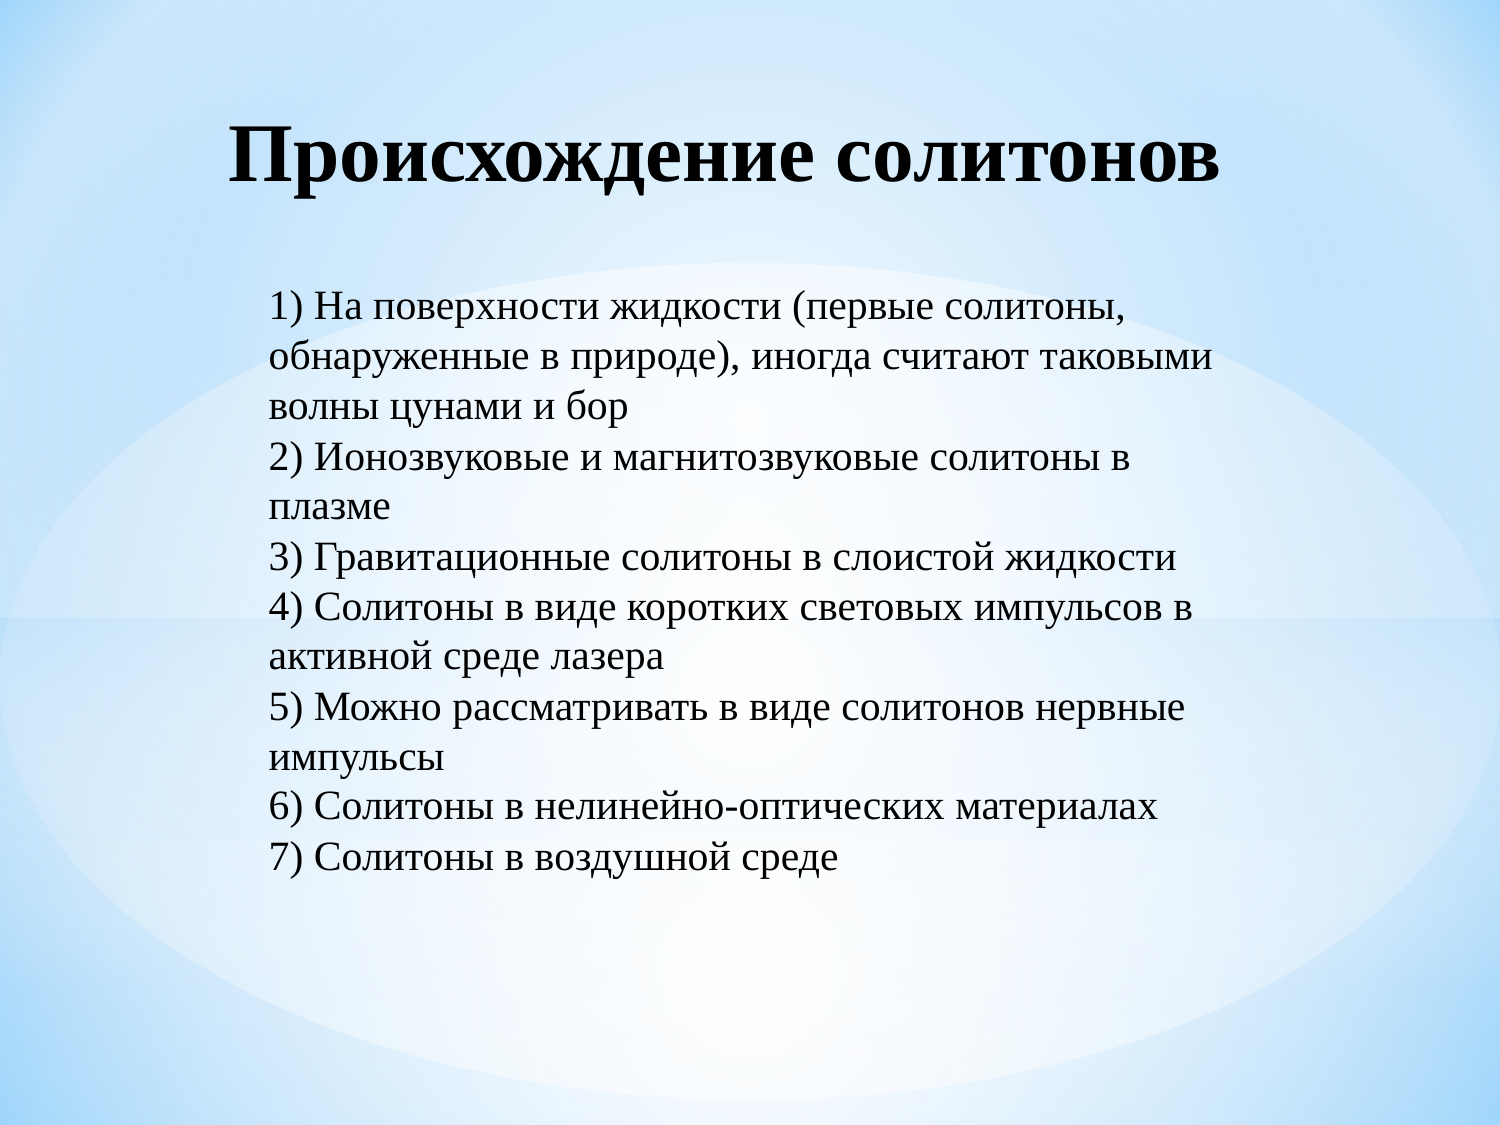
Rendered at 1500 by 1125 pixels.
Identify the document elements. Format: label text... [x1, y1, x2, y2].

list Происхождение солитонов [206, 90, 1372, 249]
text_box 1) На поверхности жидкости (первые солитоны, обнаруженные в природе), иногда считают таковыми волны цунами и бор 2) Ионозвуковые и магнитозвуковые солитоны в плазме 3) Гравитационные солитоны в слоистой жидкости 4) Солитоны в виде коротких световых импульсов в активной среде лазера 5) Можно рассматривать в виде солитонов нервные импульсы 6) Солитоны в нелинейно-оптических материалах 7) Солитоны в воздушной среде [253, 270, 1270, 886]
